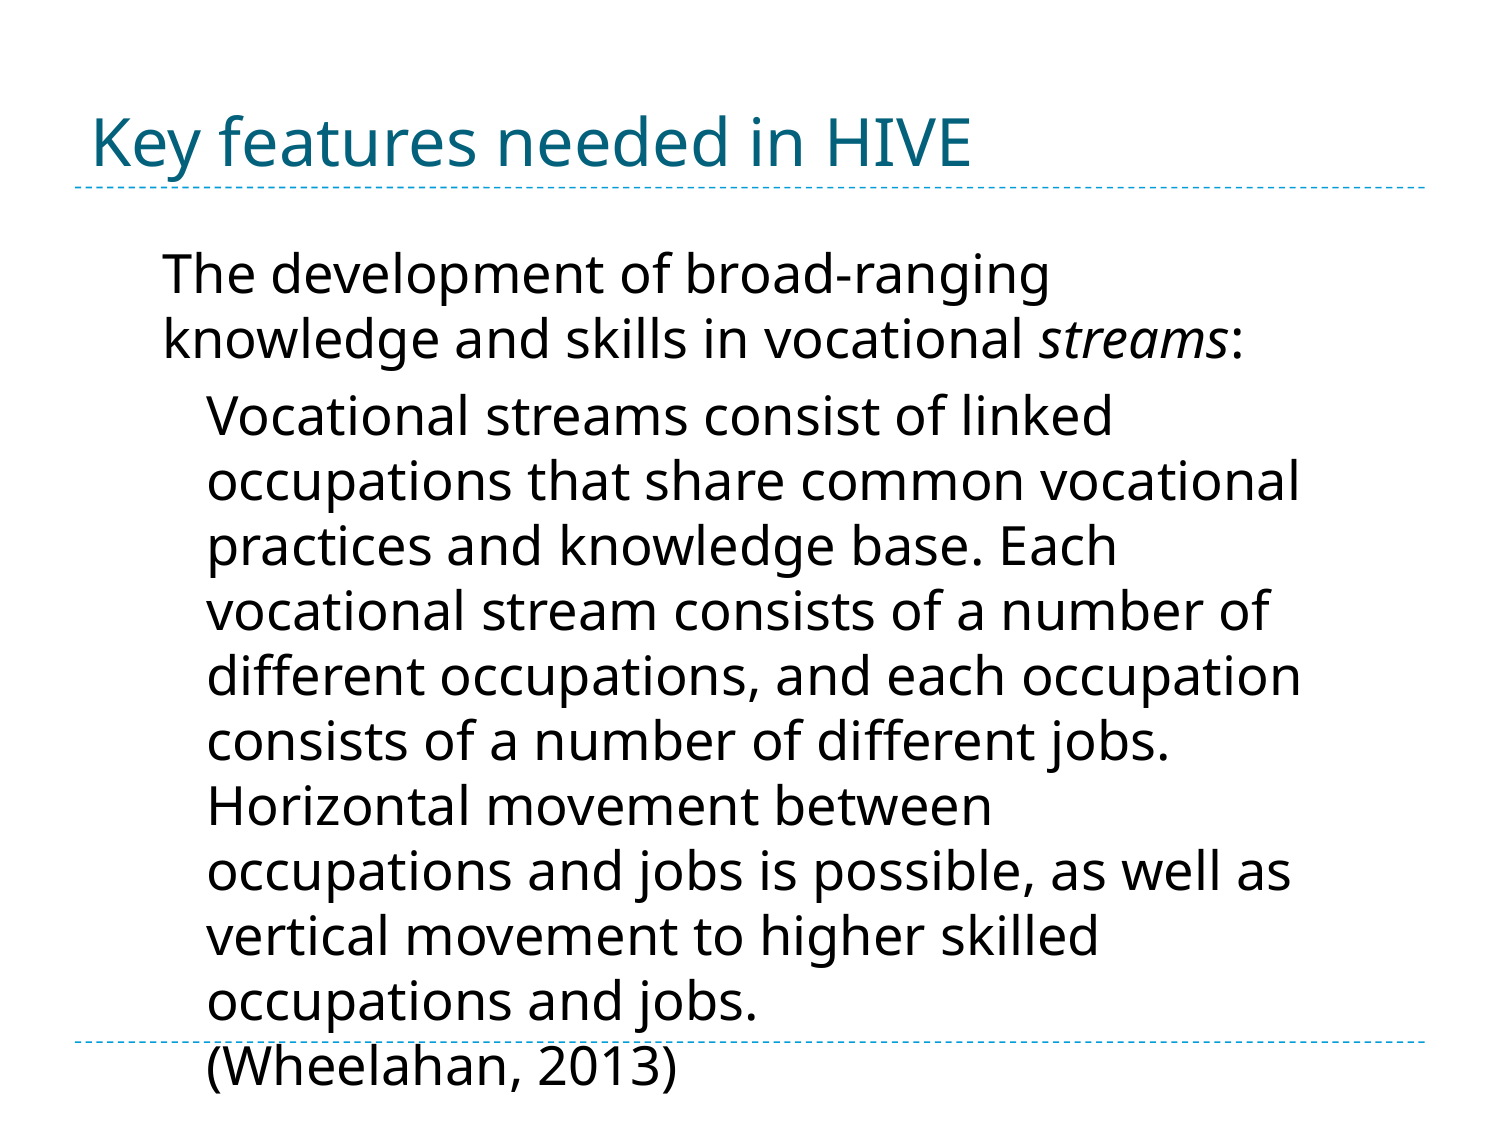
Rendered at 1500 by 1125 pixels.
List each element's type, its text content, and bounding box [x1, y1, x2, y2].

list The development of broad-ranging knowledge and skills in vocational streams: Vocational streams consist of linked occupations that share common vocational practices and knowledge base. Each vocational stream consists of a number of different occupations, and each occupation consists of a number of different jobs. Horizontal movement between occupations and jobs is possible, as well as vertical movement to higher skilled occupations and jobs. (Wheelahan, 2013) [147, 231, 1330, 987]
title Key features needed in HIVE [74, 24, 1426, 188]
